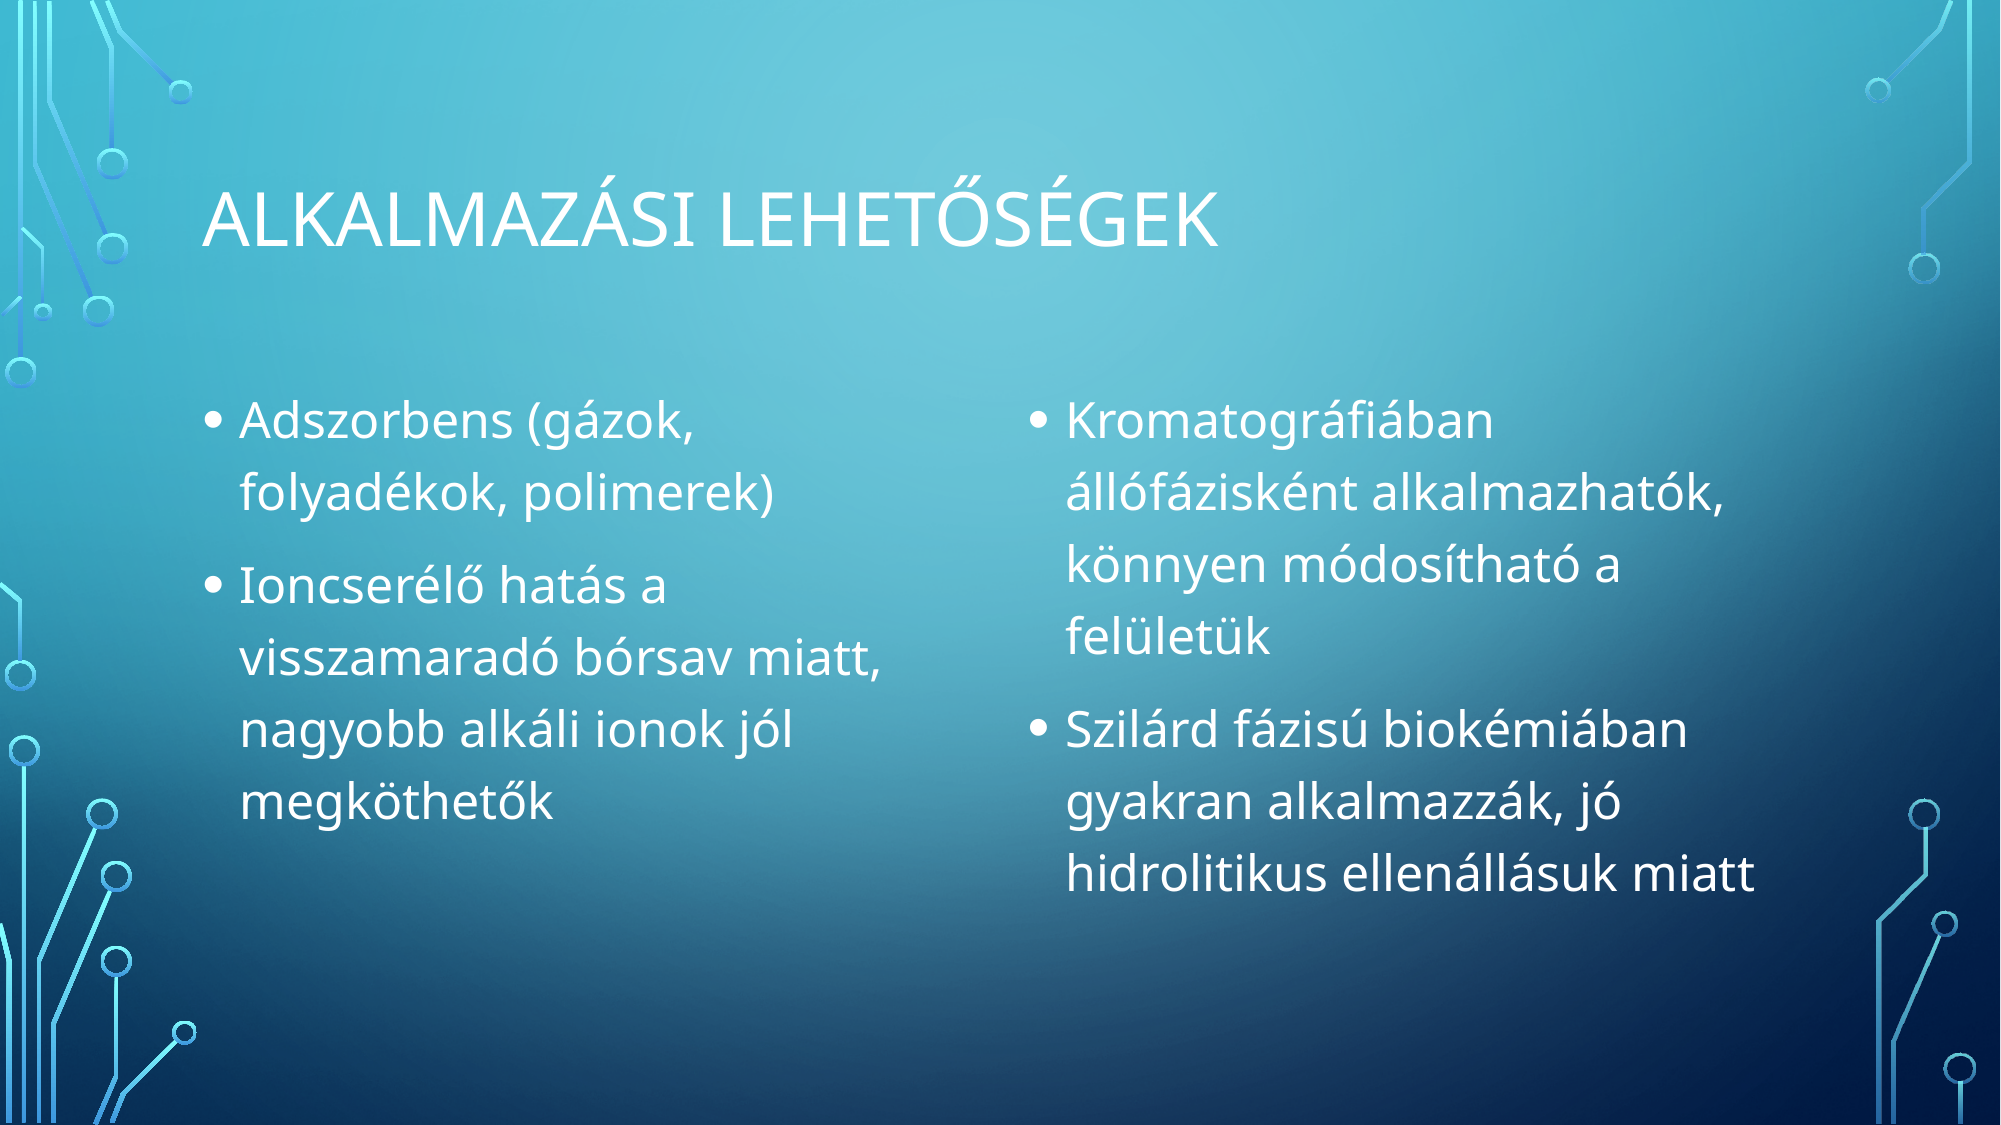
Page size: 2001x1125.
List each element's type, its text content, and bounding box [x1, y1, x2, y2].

list Kromatográfiában állófázisként alkalmazhatók, könnyen módosítható a felületük Szilárd fázisú biokémiában gyakran alkalmazzák, jó hidrolitikus ellenállásuk miatt [1012, 369, 1813, 950]
list Adszorbens (gázok, folyadékok, polimerek) Ioncserélő hatás a visszamaradó bórsav miatt, nagyobb alkáli ionok jól megköthetők [187, 369, 988, 950]
title Alkalmazási lehetőségek [187, 101, 1813, 344]
